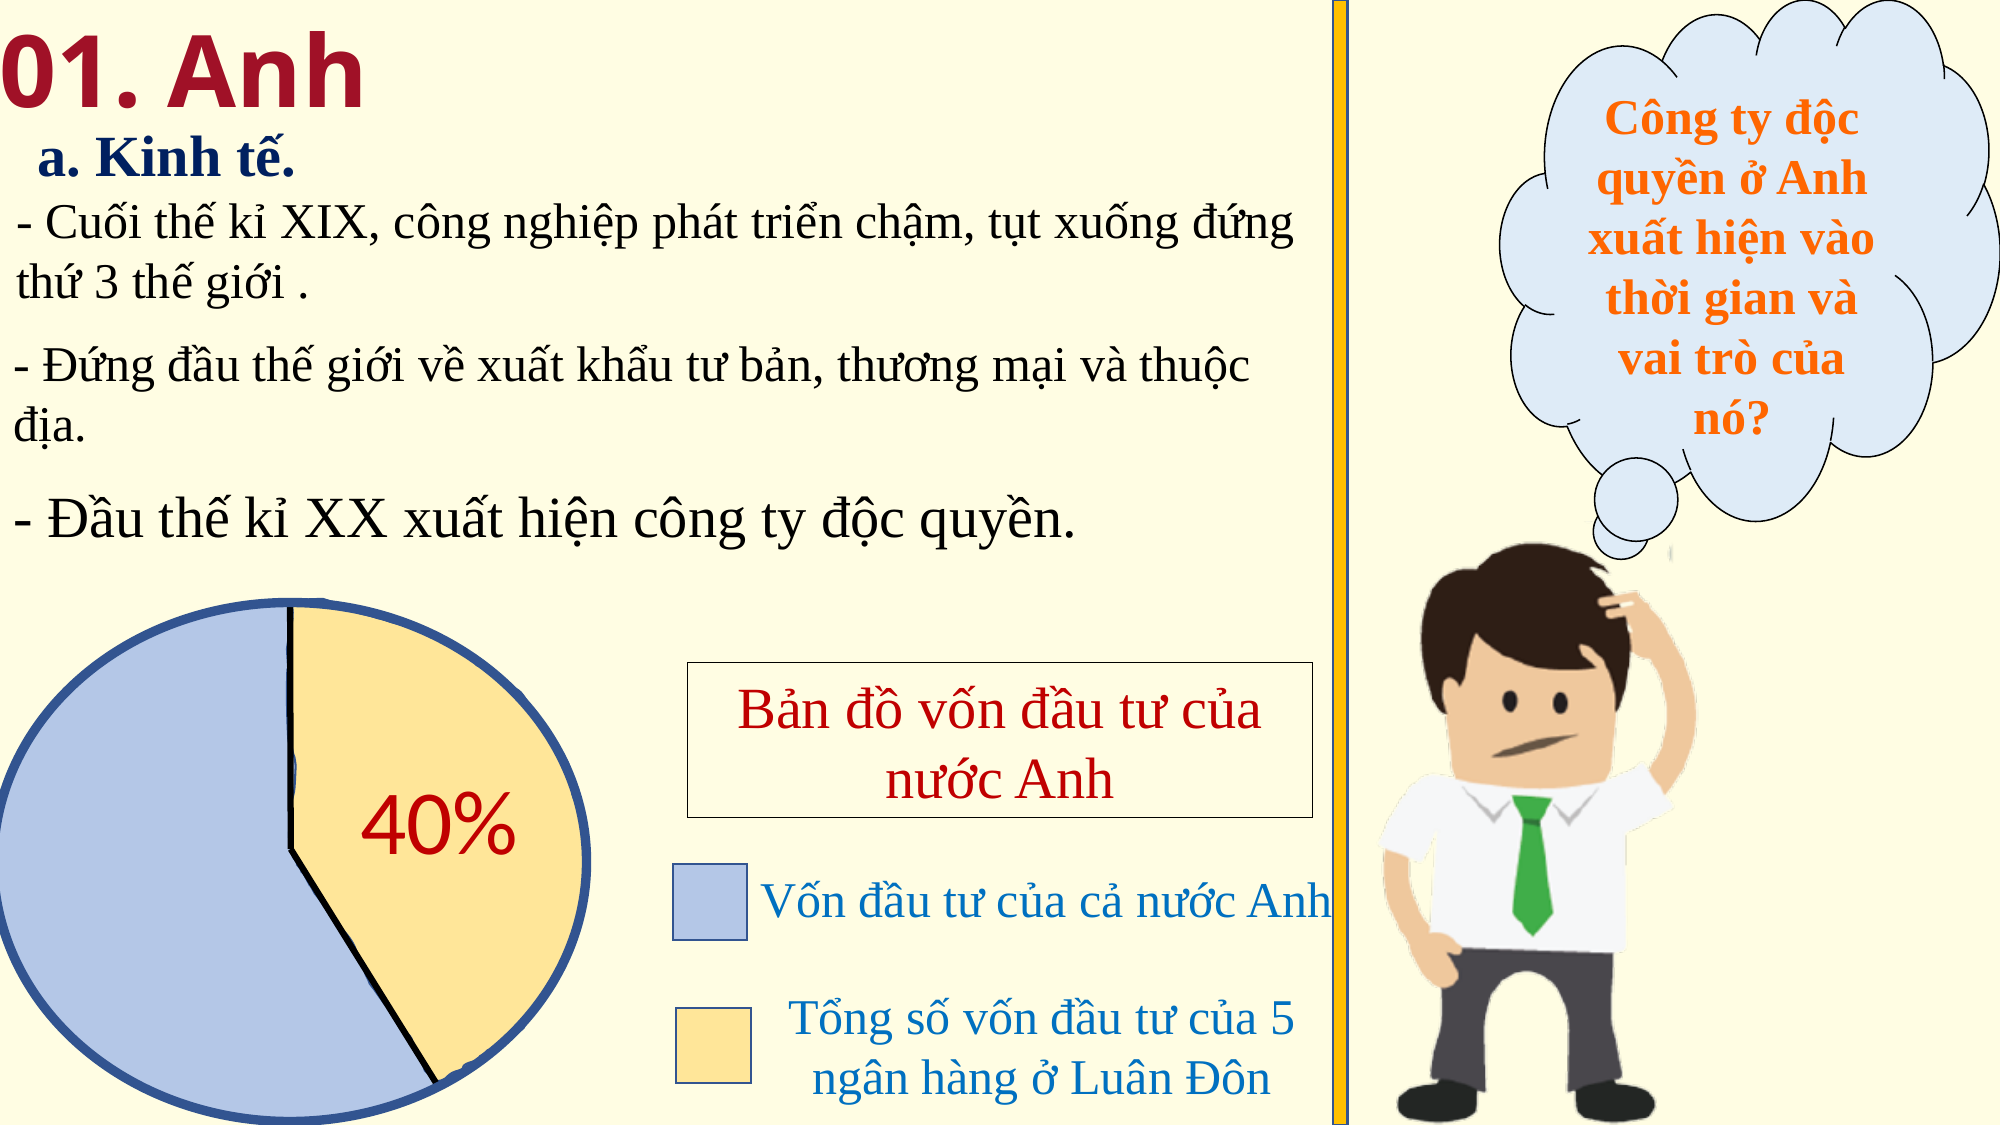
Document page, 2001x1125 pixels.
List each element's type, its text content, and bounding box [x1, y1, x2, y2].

text_box a. Kinh tế. [22, 111, 404, 196]
text_box [672, 863, 748, 941]
text_box [675, 1007, 752, 1084]
text_box 01. Anh [0, 0, 384, 135]
text_box Công ty độc quyền ở Anh xuất hiện vào thời gian và vai trò của nó? [1499, 0, 2000, 522]
text_box - Đứng đầu thế giới về xuất khẩu tư bản, thương mại và thuộc địa. [0, 324, 1323, 459]
text_box Vốn đầu tư của cả nước Anh [745, 860, 1361, 936]
text_box Tổng số vốn đầu tư của 5 ngân hàng ở Luân Đôn [772, 977, 1312, 1113]
picture [1369, 521, 1708, 1125]
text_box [0, 599, 587, 1122]
text_box [1332, 0, 1349, 860]
text_box - Cuối thế kỉ XIX, công nghiệp phát triển chậm, tụt xuống đứng thứ 3 thế giới . [1, 181, 1323, 324]
text_box - Đầu thế kỉ XX xuất hiện công ty độc quyền. [0, 471, 1107, 557]
text_box [1332, 936, 1349, 1125]
text_box Bản đồ vốn đầu tư của nước Anh [687, 662, 1313, 818]
